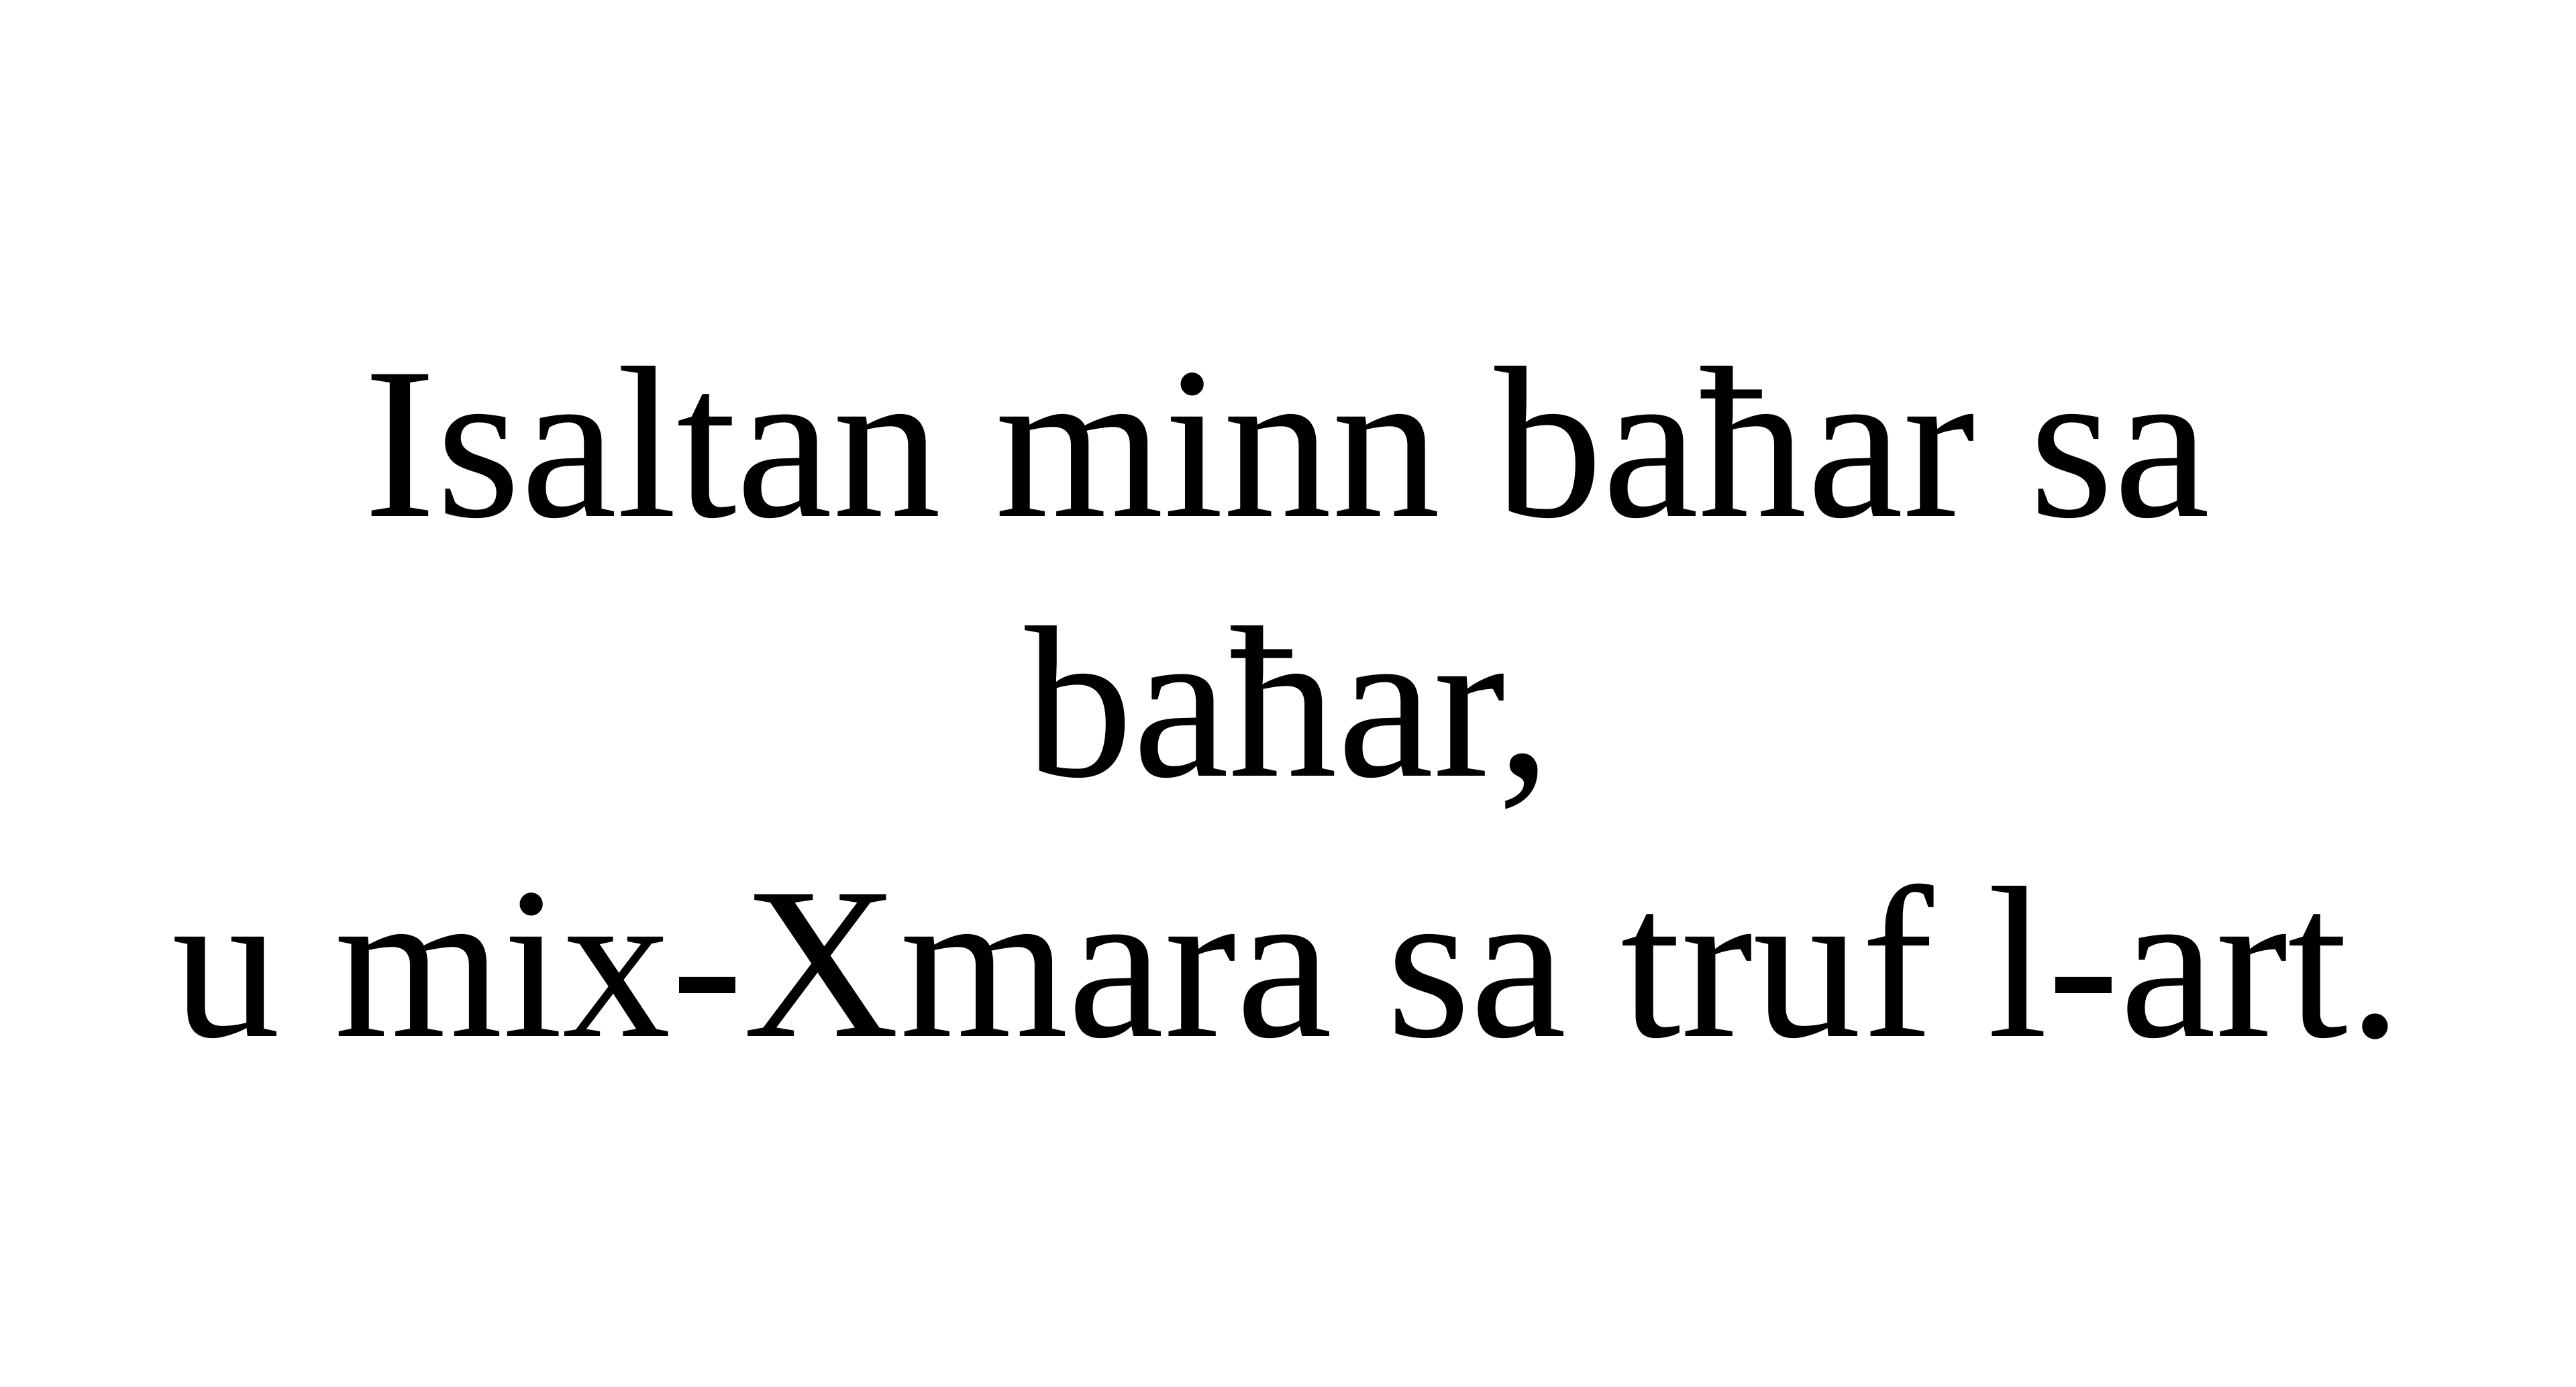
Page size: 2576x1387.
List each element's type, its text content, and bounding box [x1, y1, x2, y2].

text_box Isaltan minn baħar sa baħar, u mix-Xmara sa truf l-art. [50, 287, 2526, 1092]
